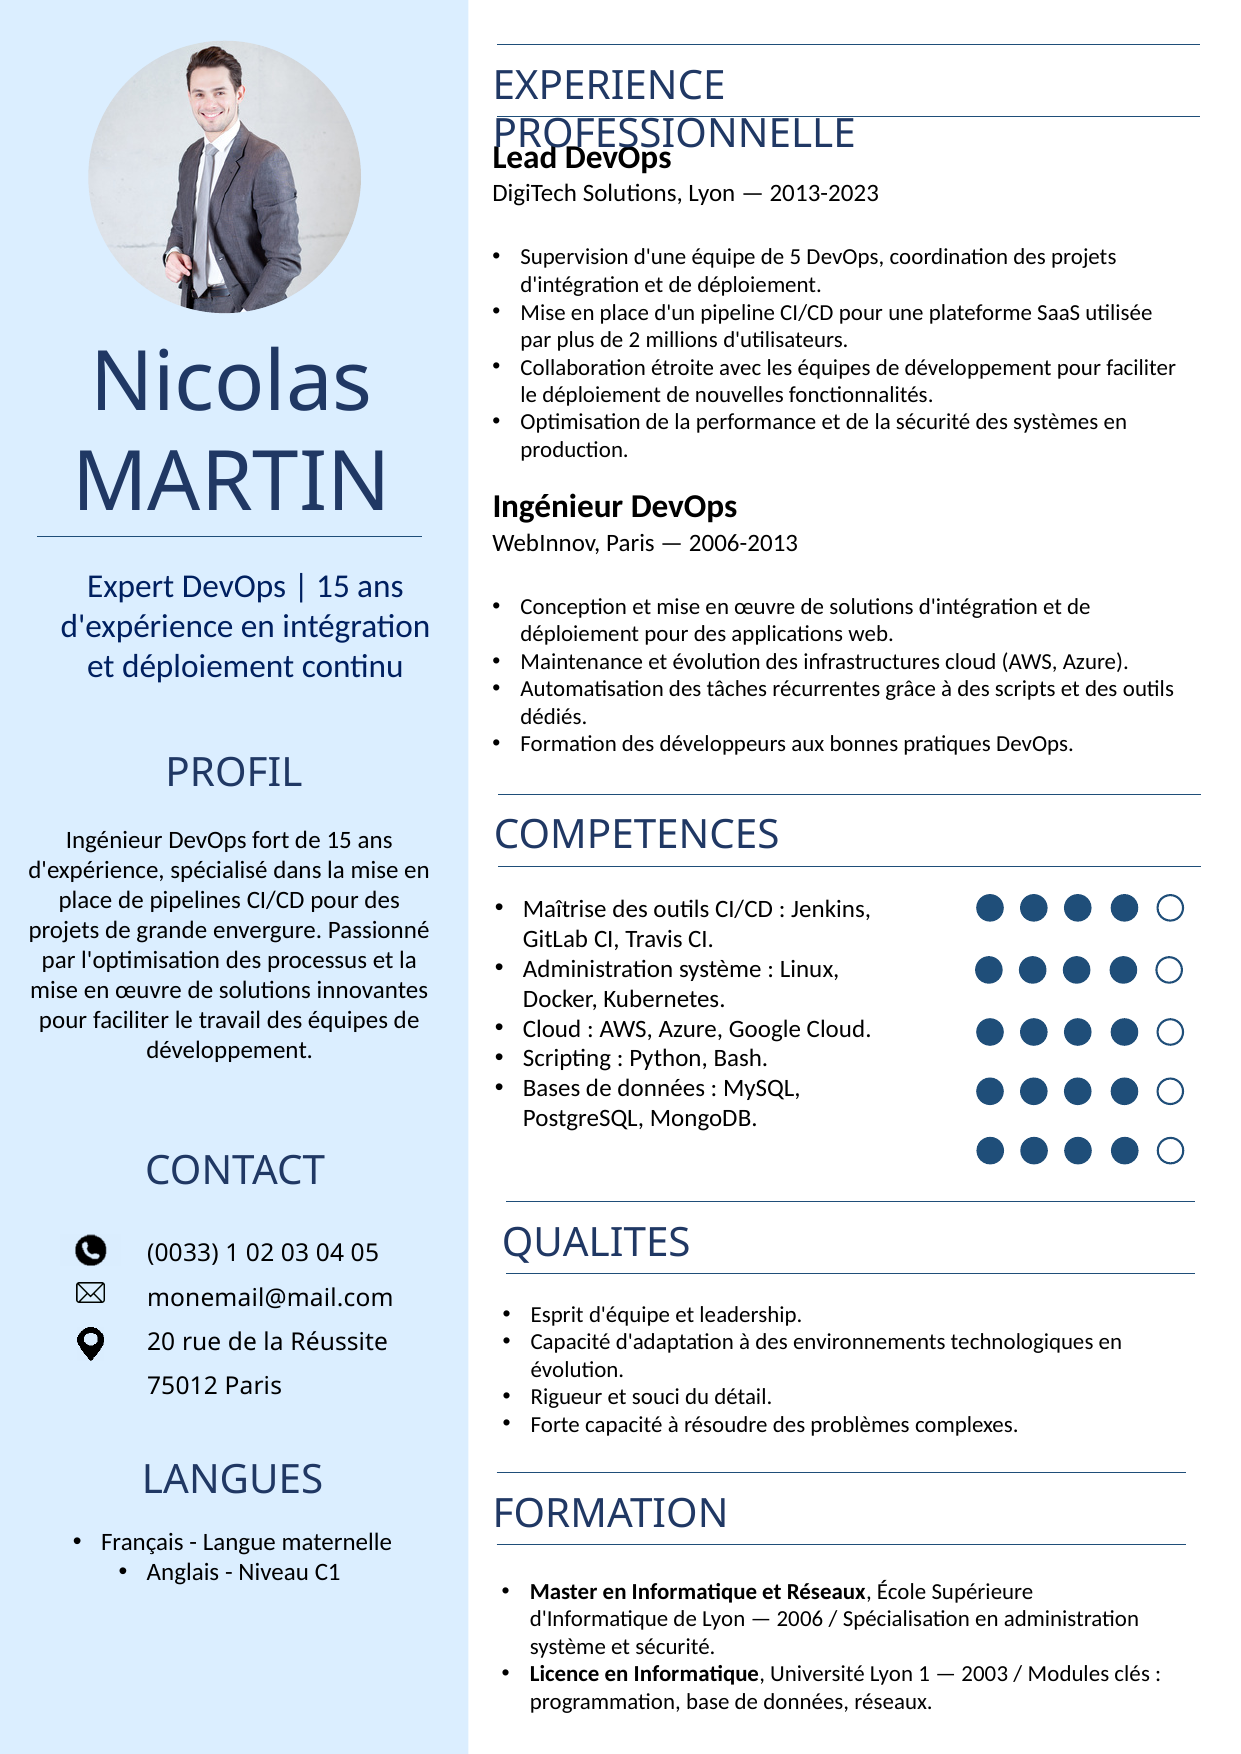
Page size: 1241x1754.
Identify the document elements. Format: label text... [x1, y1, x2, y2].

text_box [6, 738, 462, 1105]
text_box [478, 794, 1202, 867]
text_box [977, 1078, 1184, 1105]
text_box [977, 1137, 1184, 1164]
picture [88, 40, 362, 314]
picture [77, 1327, 104, 1362]
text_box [487, 1201, 1196, 1274]
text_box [477, 476, 1200, 766]
text_box [0, 0, 470, 1754]
picture [60, 1234, 121, 1266]
picture [76, 1282, 105, 1303]
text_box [17, 1136, 453, 1446]
text_box Esprit d'équipe et leadership. Capacité d'adaptation à des environnements technologiques en évolution. Rigueur et souci du détail. Forte capacité à résoudre des problèmes complexes. [487, 1292, 1191, 1445]
text_box Maîtrise des outils CI/CD : Jenkins, GitLab CI, Travis CI. Administration système : Linux, Docker, Kubernetes. Cloud : AWS, Azure, Google Cloud. Scripting : Python, Bash. Bases de données : MySQL, PostgreSQL, MongoDB. [480, 884, 923, 1140]
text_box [477, 1472, 1186, 1545]
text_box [12, 1446, 453, 1594]
text_box Master en Informatique et Réseaux, École Supérieure d'Informatique de Lyon — 2006 / Spécialisation en administration système et sécurité. Licence en Informatique, Université Lyon 1 — 2003 / Modules clés : programmation, base de données, réseaux. [486, 1569, 1182, 1722]
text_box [977, 1019, 1184, 1045]
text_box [477, 127, 1200, 473]
text_box Nicolas MARTIN [2, 319, 461, 535]
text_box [976, 957, 1182, 983]
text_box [477, 44, 1200, 117]
text_box Expert DevOps | 15 ans d'expérience en intégration et déploiement continu [32, 557, 459, 692]
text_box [977, 895, 1184, 921]
